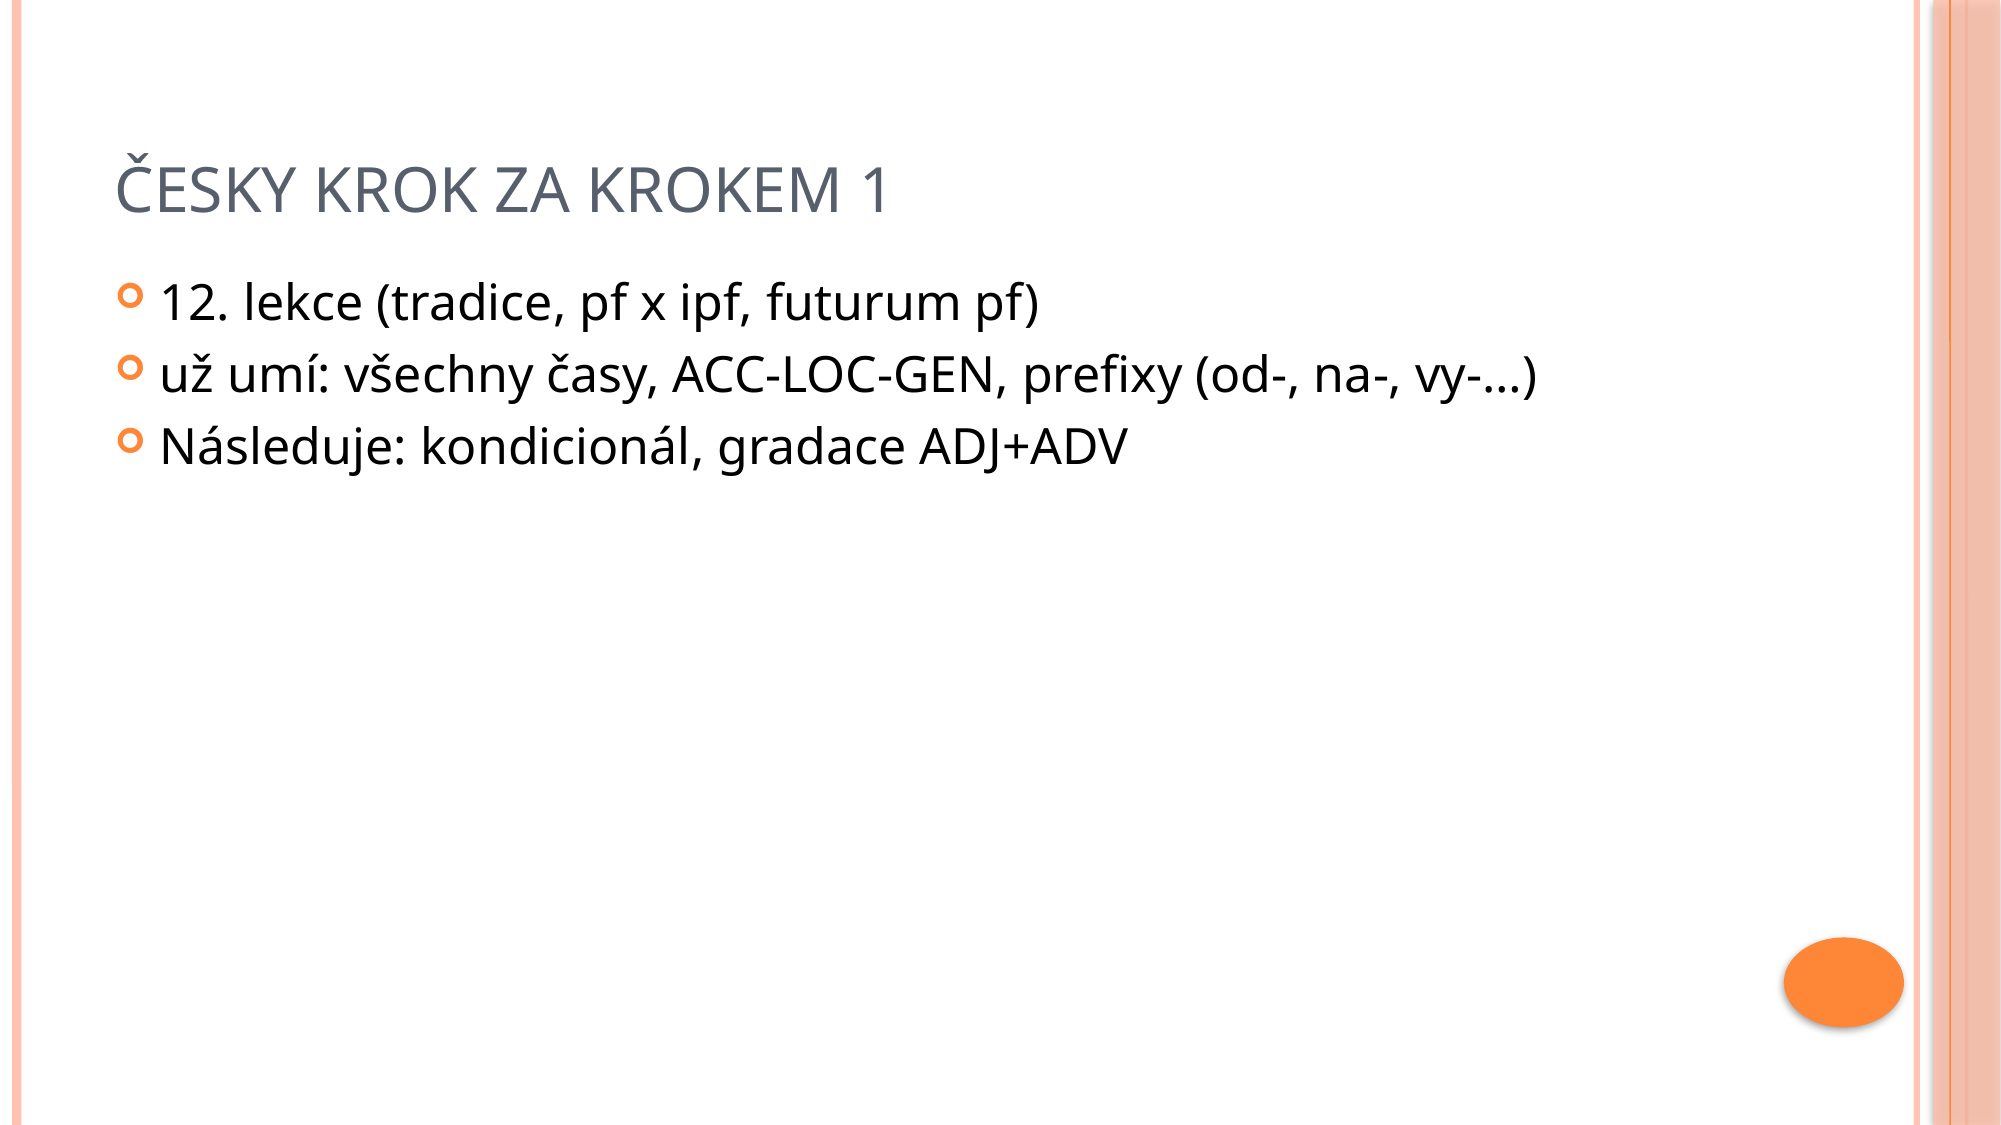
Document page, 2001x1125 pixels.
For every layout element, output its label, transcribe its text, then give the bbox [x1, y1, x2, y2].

title Česky krok za krokem 1 [99, 45, 1734, 233]
list 12. lekce (tradice, pf x ipf, futurum pf) už umí: všechny časy, ACC-LOC-GEN, prefixy (od-, na-, vy-…) Následuje: kondicionál, gradace ADJ+ADV [99, 262, 1734, 1062]
